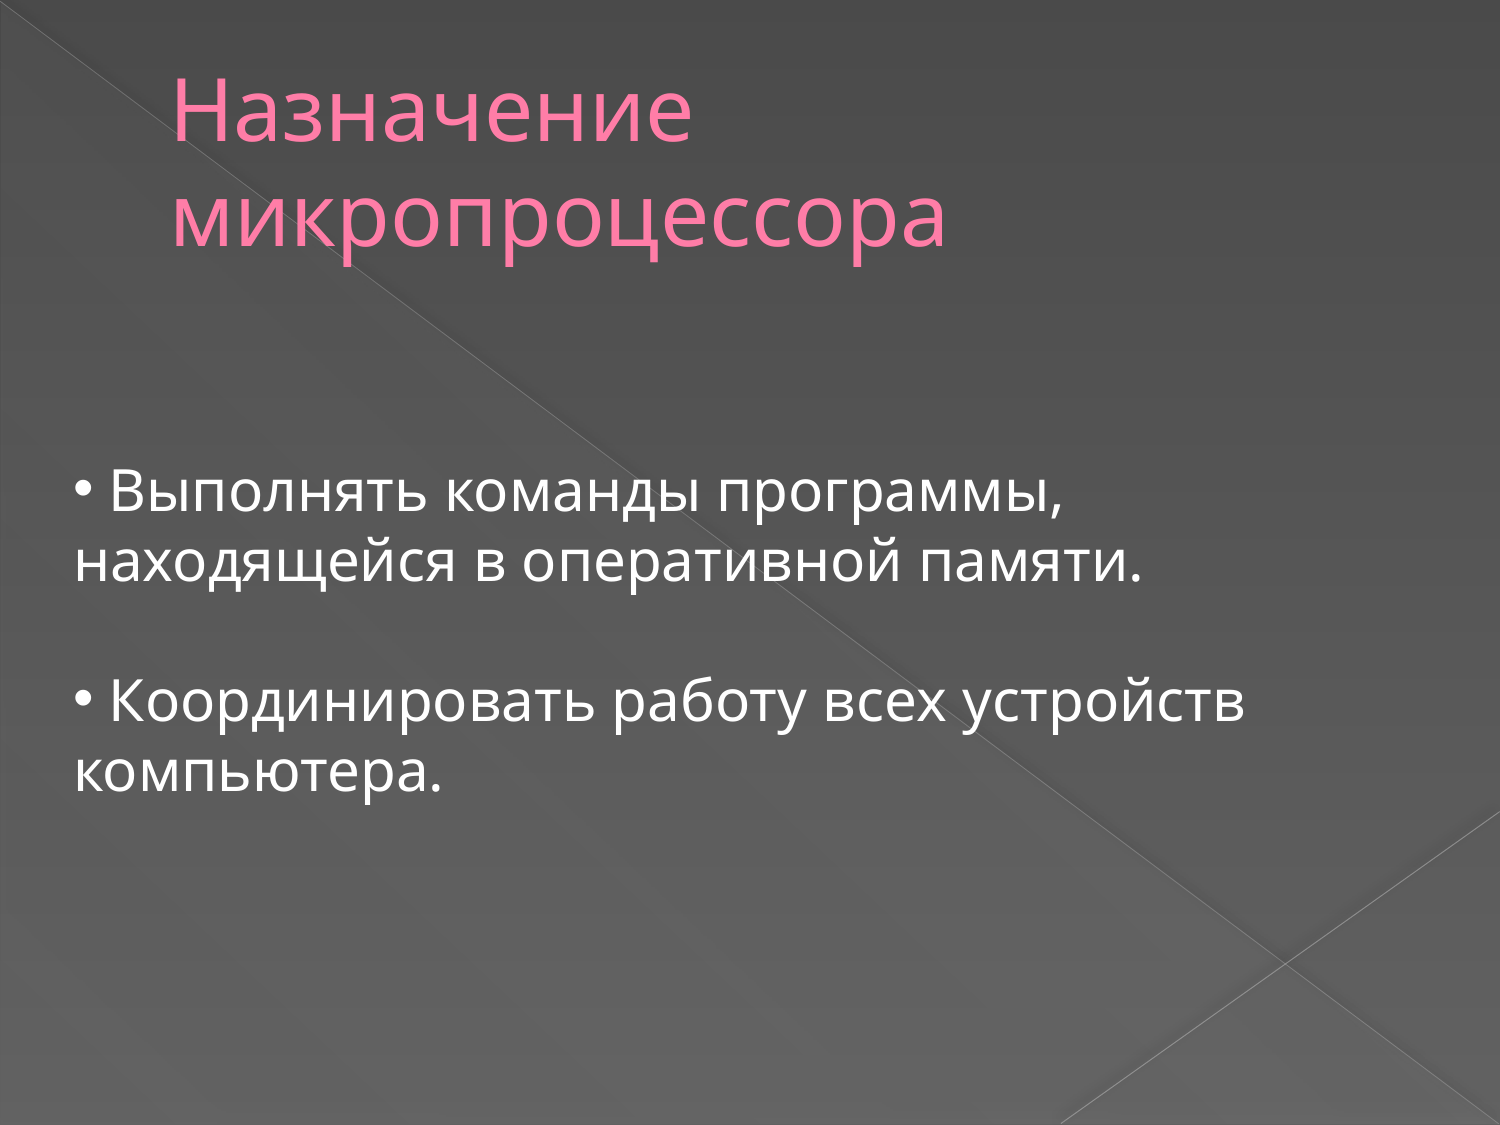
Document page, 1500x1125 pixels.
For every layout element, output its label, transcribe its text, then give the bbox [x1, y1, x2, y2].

text_box Выполнять команды программы, находящейся в оперативной памяти. Координировать работу всех устройств компьютера. [58, 445, 1442, 810]
title Назначение микропроцессора [75, 43, 1425, 274]
